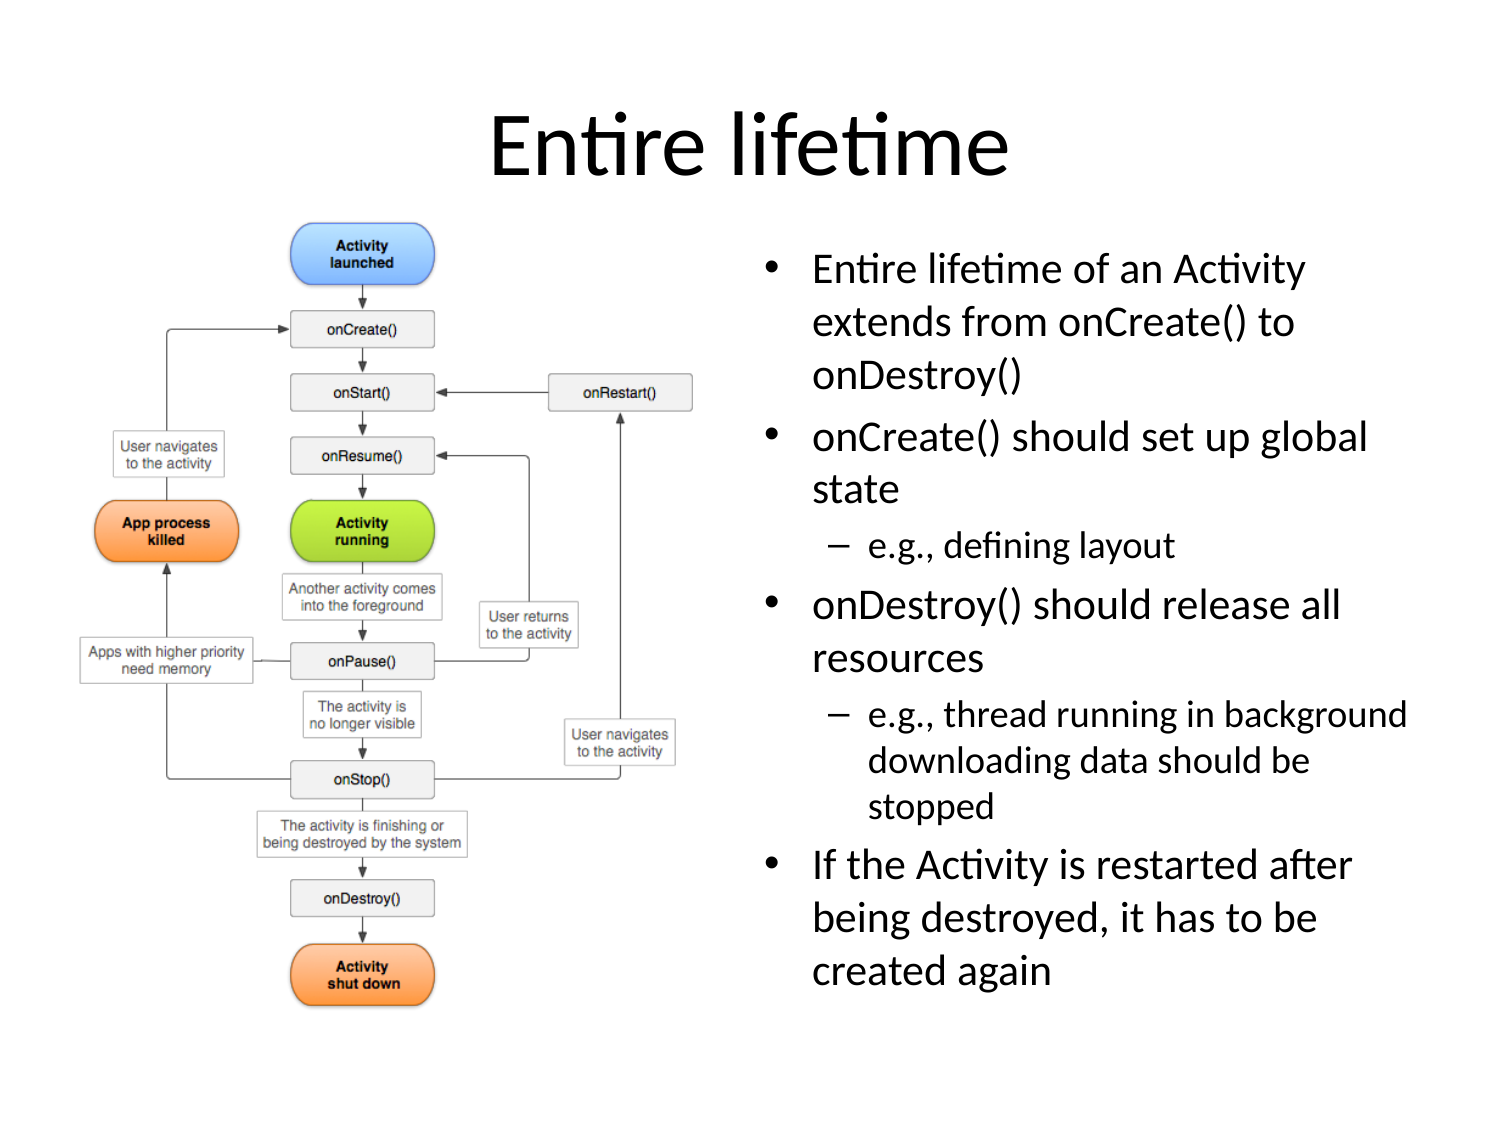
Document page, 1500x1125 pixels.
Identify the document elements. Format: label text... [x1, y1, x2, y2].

picture [74, 211, 699, 1018]
title Entire lifetime [75, 45, 1425, 233]
list Entire lifetime of an Activity extends from onCreate() to onDestroy() onCreate() should set up global state e.g., defining layout onDestroy() should release all resources e.g., thread running in background downloading data should be stopped If the Activity is restarted after being destroyed, it has to be created again [749, 232, 1425, 1005]
